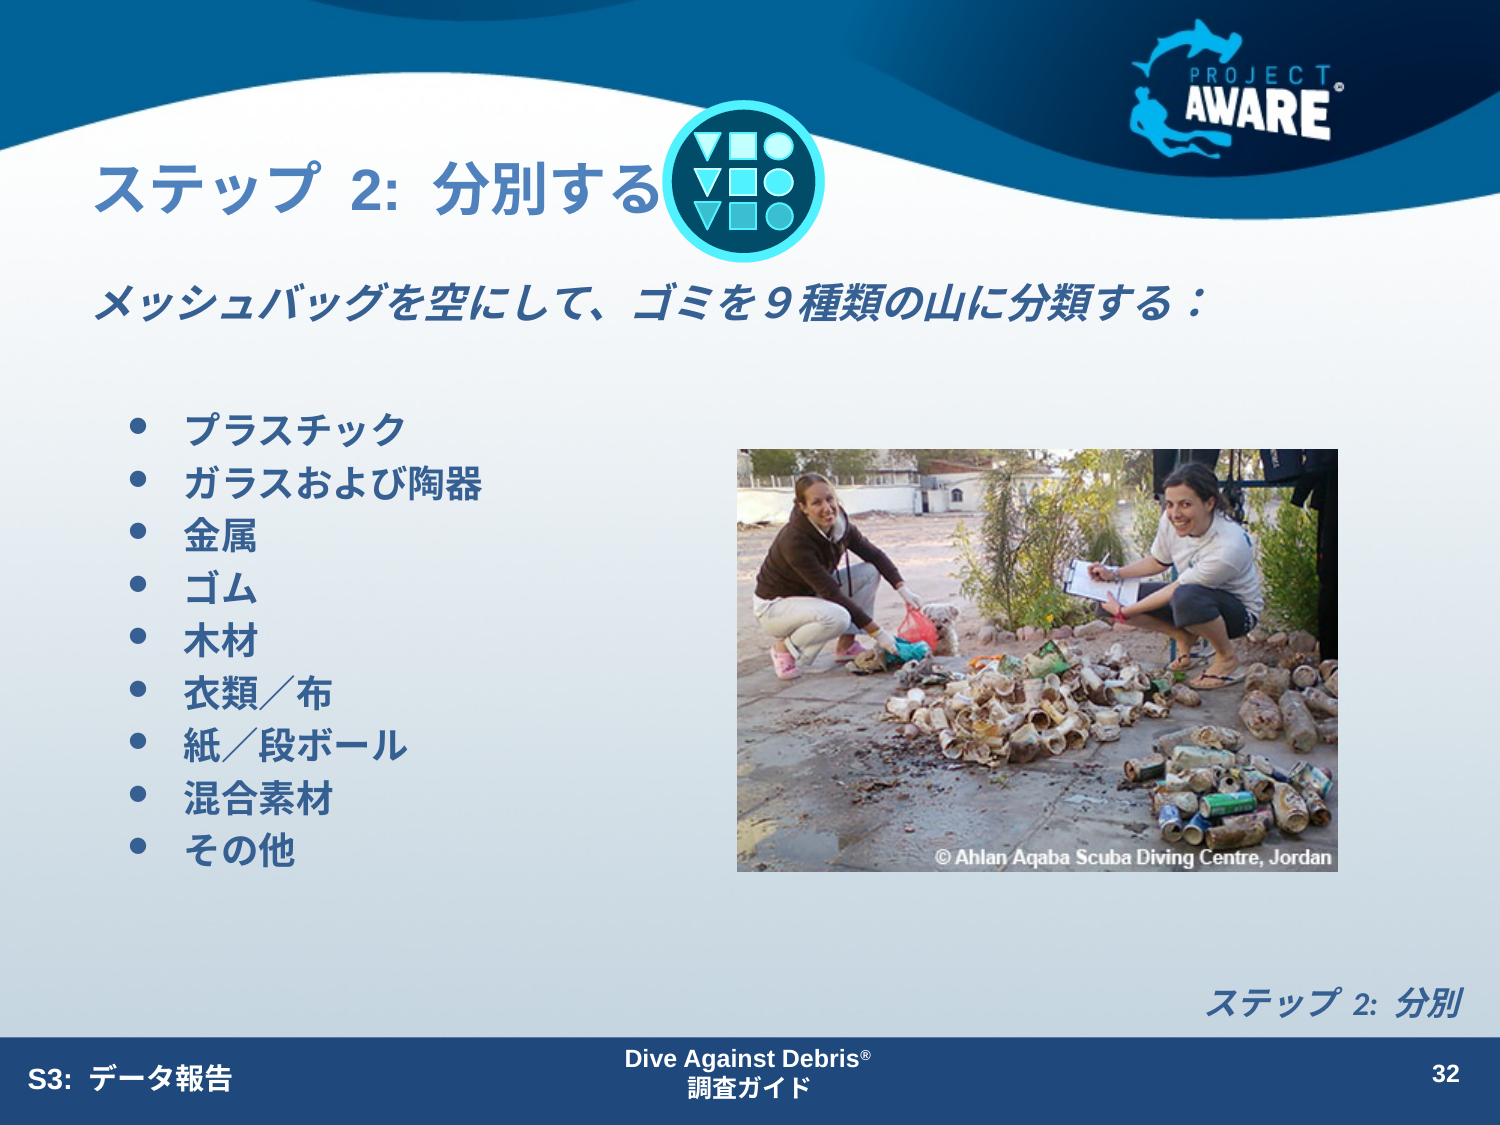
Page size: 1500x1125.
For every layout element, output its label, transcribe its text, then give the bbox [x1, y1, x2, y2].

title ステップ 2: 分別する [75, 145, 1100, 274]
footer Dive Against Debris® 調査ガイド [587, 1042, 913, 1103]
list メッシュバッグを空にして、ゴミを９種類の山に分類する： [74, 274, 1413, 388]
slide_number 32 [1350, 1042, 1475, 1103]
list S3: データ報告 [12, 1052, 438, 1104]
list プラスチック ガラスおよび陶器 金属 ゴム 木材 衣類／布 紙／段ボール 混合素材 その他 [112, 399, 851, 968]
picture [0, 0, 1500, 1037]
text_box ステップ 2: 分別 [999, 975, 1475, 1025]
